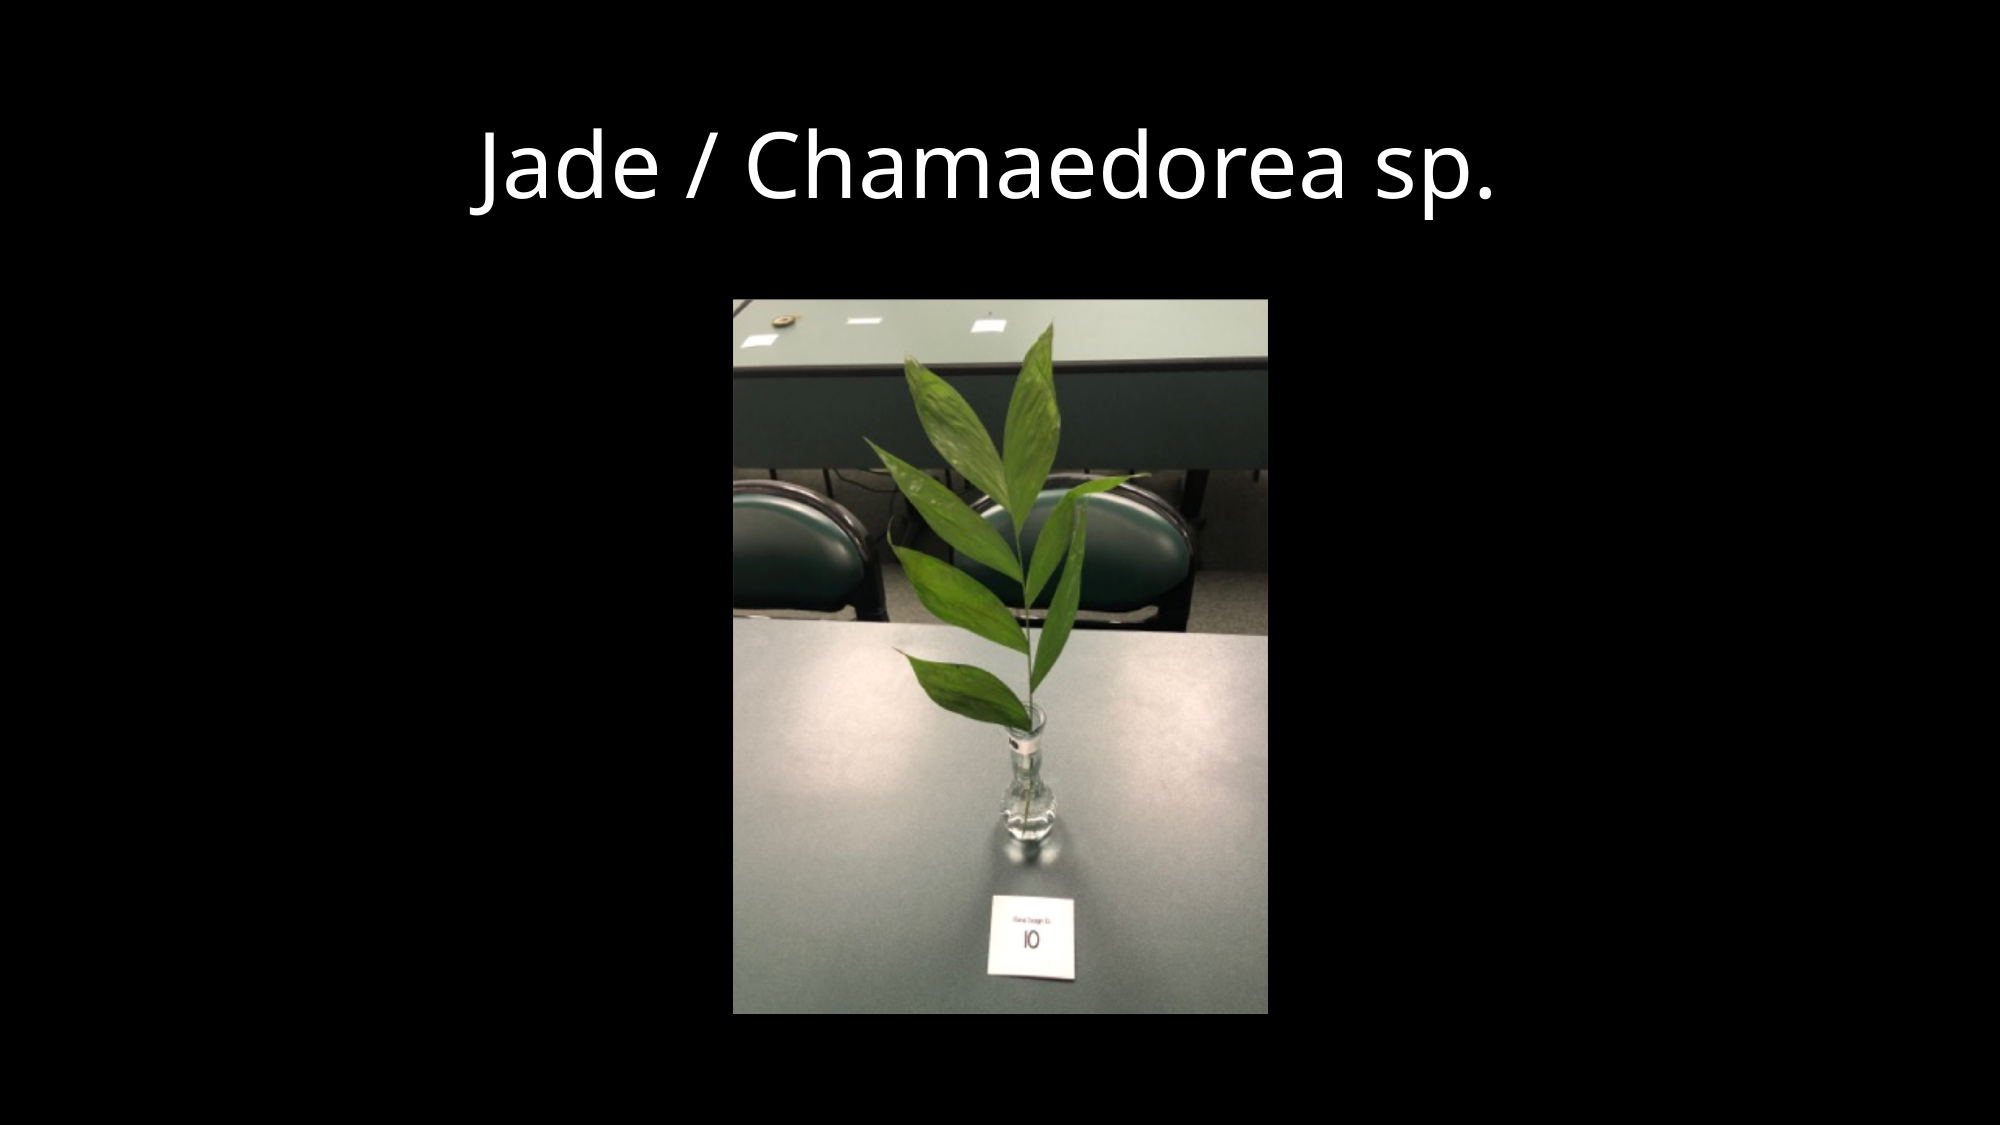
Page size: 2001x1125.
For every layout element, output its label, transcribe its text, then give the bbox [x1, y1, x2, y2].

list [642, 388, 1358, 925]
title Jade / Chamaedorea sp. [137, 59, 1863, 278]
picture [733, 925, 1268, 1013]
picture [733, 300, 1268, 388]
